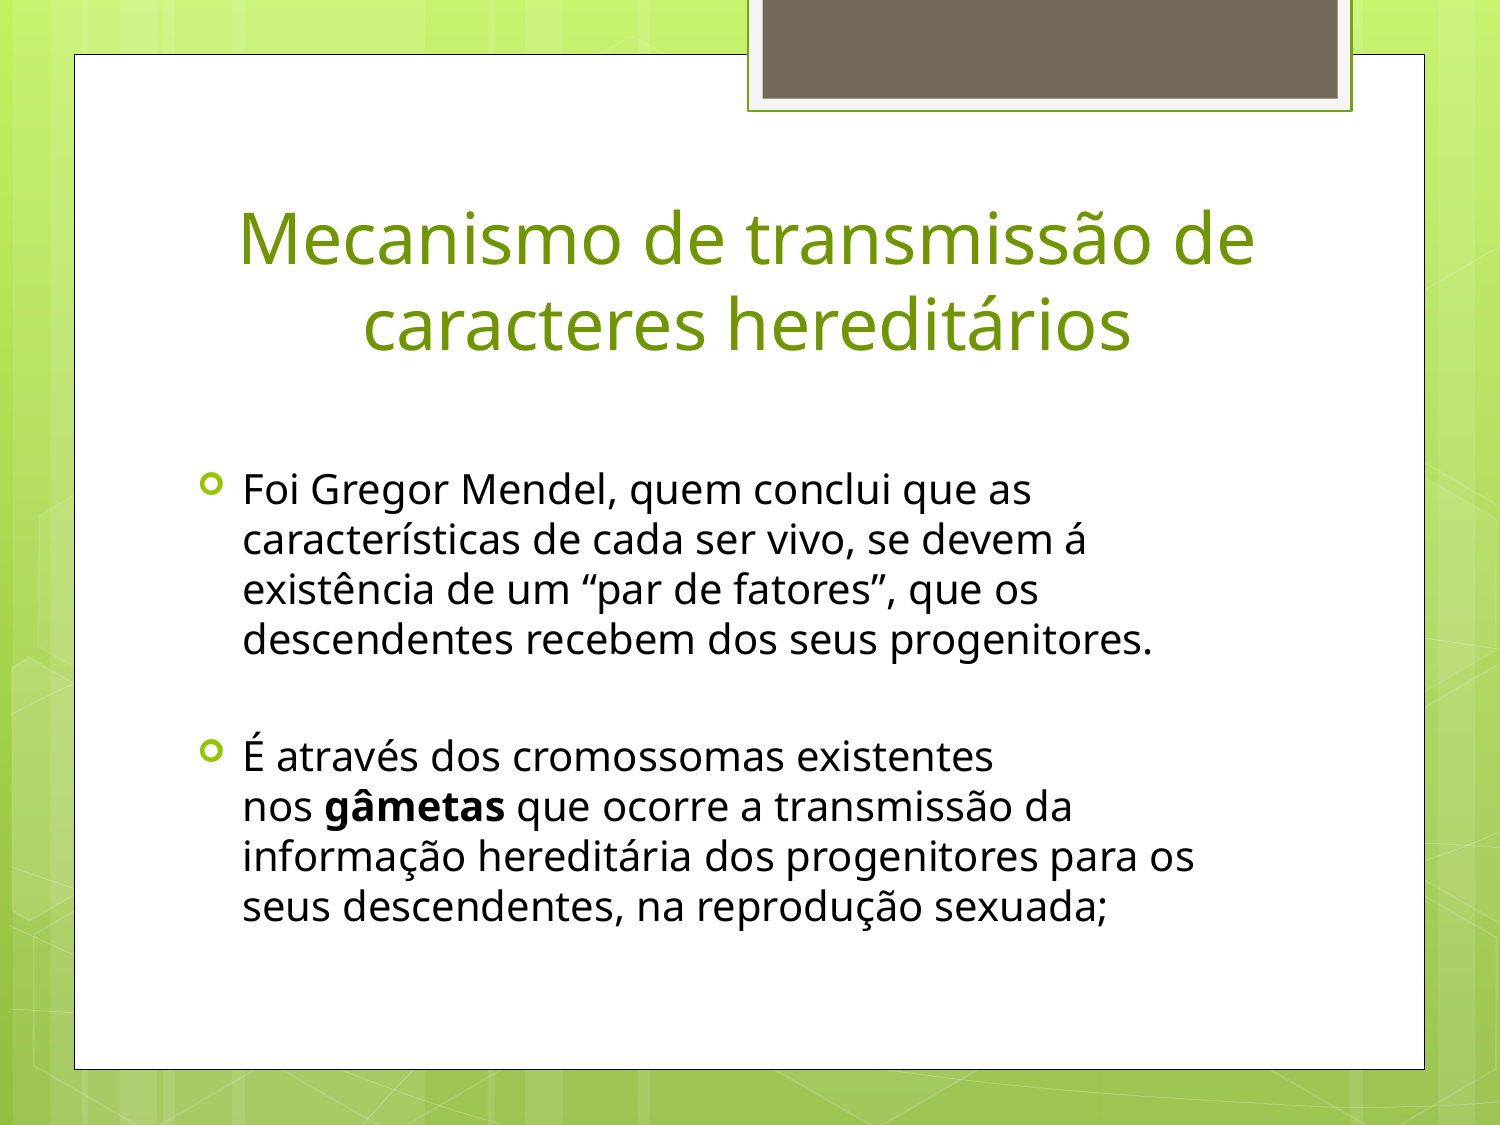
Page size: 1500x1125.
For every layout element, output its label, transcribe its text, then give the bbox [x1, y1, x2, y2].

list Foi Gregor Mendel, quem conclui que as características de cada ser vivo, se devem á existência de um “par de fatores”, que os descendentes recebem dos seus progenitores. É através dos cromossomas existentes nos gâmetas que ocorre a transmissão da informação hereditária dos progenitores para os seus descendentes, na reprodução sexuada; [171, 397, 1283, 973]
title Mecanismo de transmissão de caracteres hereditários [171, 184, 1324, 372]
